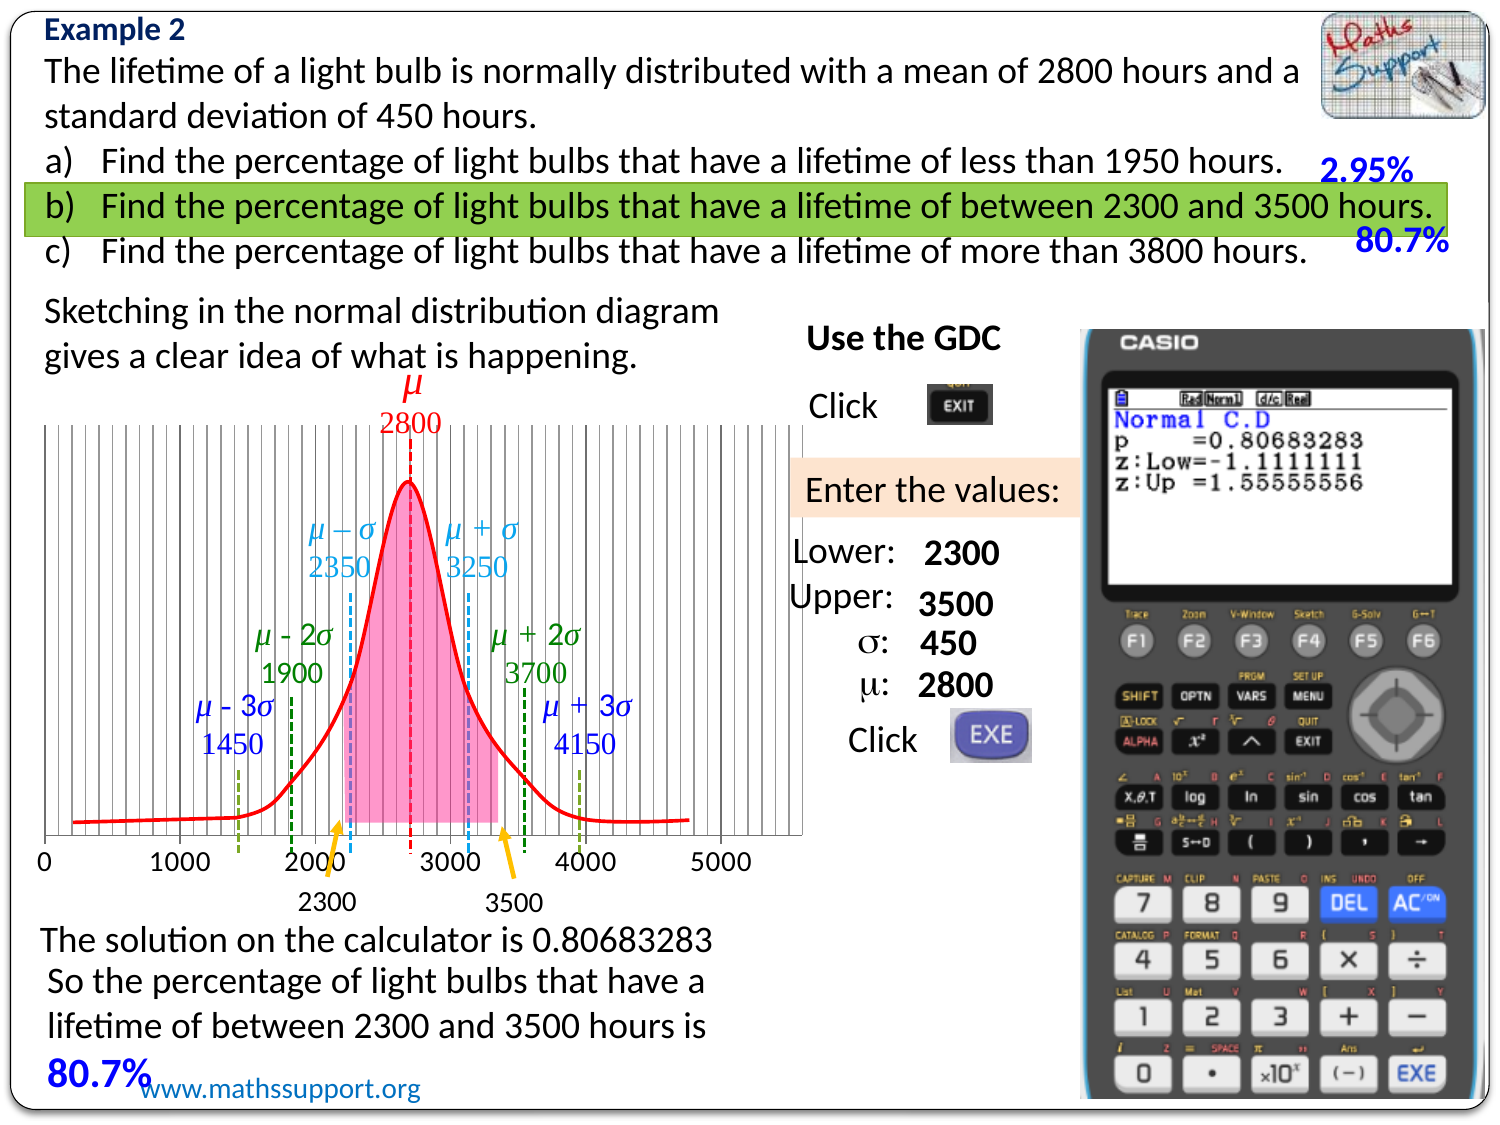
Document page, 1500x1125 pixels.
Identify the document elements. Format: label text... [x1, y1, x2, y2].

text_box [233, 604, 606, 673]
text_box : [842, 609, 905, 669]
text_box 450 [905, 610, 1057, 671]
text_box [327, 819, 340, 878]
text_box Example 2 [29, 0, 278, 38]
text_box Click [793, 373, 926, 434]
text_box 2300 [282, 899, 372, 925]
picture [1079, 329, 1486, 1099]
text_box Click [833, 707, 939, 768]
text_box Use the GDC [791, 305, 1035, 365]
text_box 3500 [469, 899, 559, 927]
text_box 80.7% [1340, 208, 1471, 268]
text_box Enter the values: [824, 457, 1073, 518]
picture [1321, 12, 1486, 119]
text_box Lower: [824, 518, 978, 564]
text_box The lifetime of a light bulb is normally distributed with a mean of 2800 hours and a standard deviation of 450 hours. [29, 38, 1322, 144]
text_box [150, 675, 660, 854]
text_box 2300 [909, 520, 1060, 581]
text_box 3500 [903, 571, 1054, 632]
text_box Find the percentage of light bulbs that have a lifetime of less than 1950 hours. Find the percentage of light bulbs that have a lifetime of between 2300 and 3500 hours. Find the percentage of light bulbs that have a lifetime of more than 3800 hours. [30, 128, 1500, 279]
text_box 2.95% [1305, 137, 1435, 197]
text_box Sketching in the normal distribution diagram gives a clear idea of what is happening. [29, 278, 750, 384]
text_box : [844, 650, 905, 707]
text_box 2800 [902, 652, 1054, 713]
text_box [501, 825, 515, 879]
text_box So the percentage of light bulbs that have a lifetime of between 2300 and 3500 hours is 80.7% [32, 948, 824, 1104]
text_box Upper: [824, 564, 909, 624]
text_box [286, 498, 541, 602]
text_box The solution on the calculator is 0.80683283 [25, 907, 815, 968]
text_box [24, 182, 30, 237]
chart [20, 415, 819, 890]
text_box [363, 344, 459, 496]
picture [926, 384, 993, 426]
picture [950, 707, 1033, 763]
